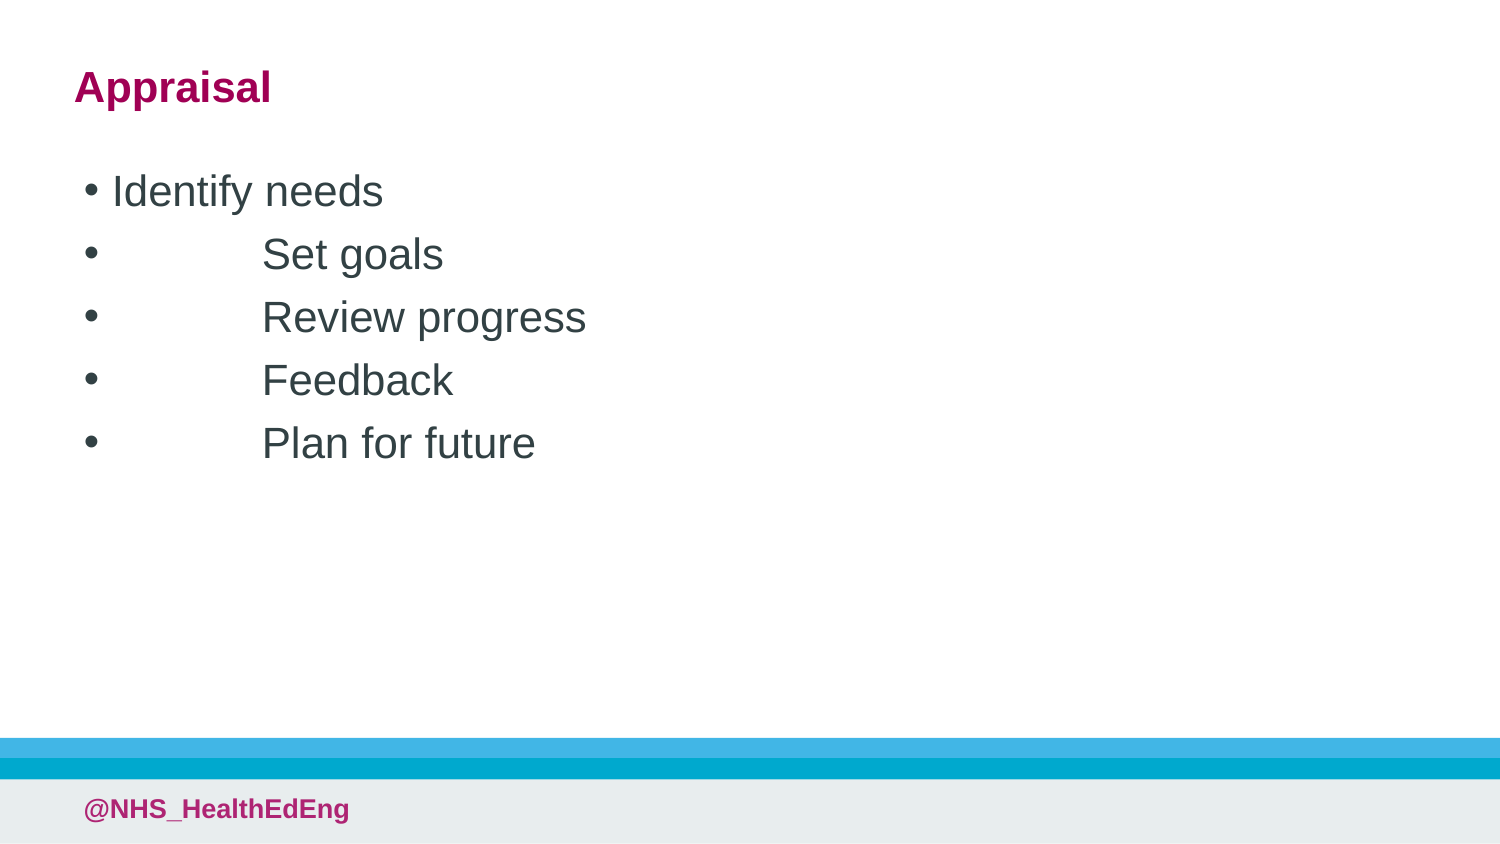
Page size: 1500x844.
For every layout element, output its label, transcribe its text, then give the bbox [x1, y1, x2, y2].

title Appraisal [58, 56, 1353, 220]
list Identify needs Set goals Review progress Feedback Plan for future [68, 161, 1363, 631]
